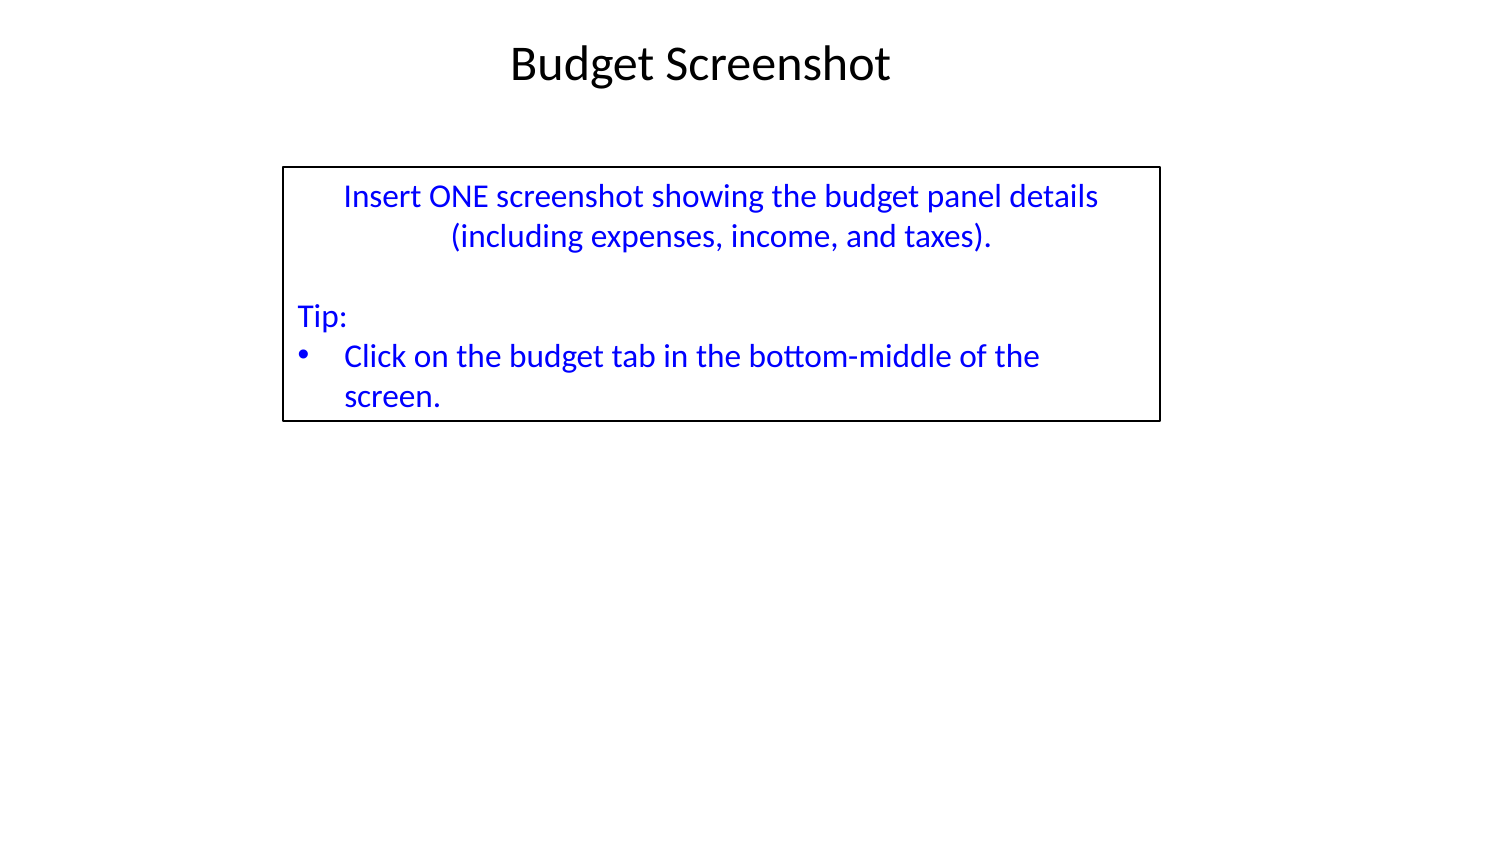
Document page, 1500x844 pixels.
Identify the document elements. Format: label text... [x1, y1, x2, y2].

text_box Insert ONE screenshot showing the budget panel details (including expenses, income, and taxes). Tip: Click on the budget tab in the bottom-middle of the screen. [282, 167, 1161, 422]
text_box Budget Screenshot [498, 24, 967, 97]
